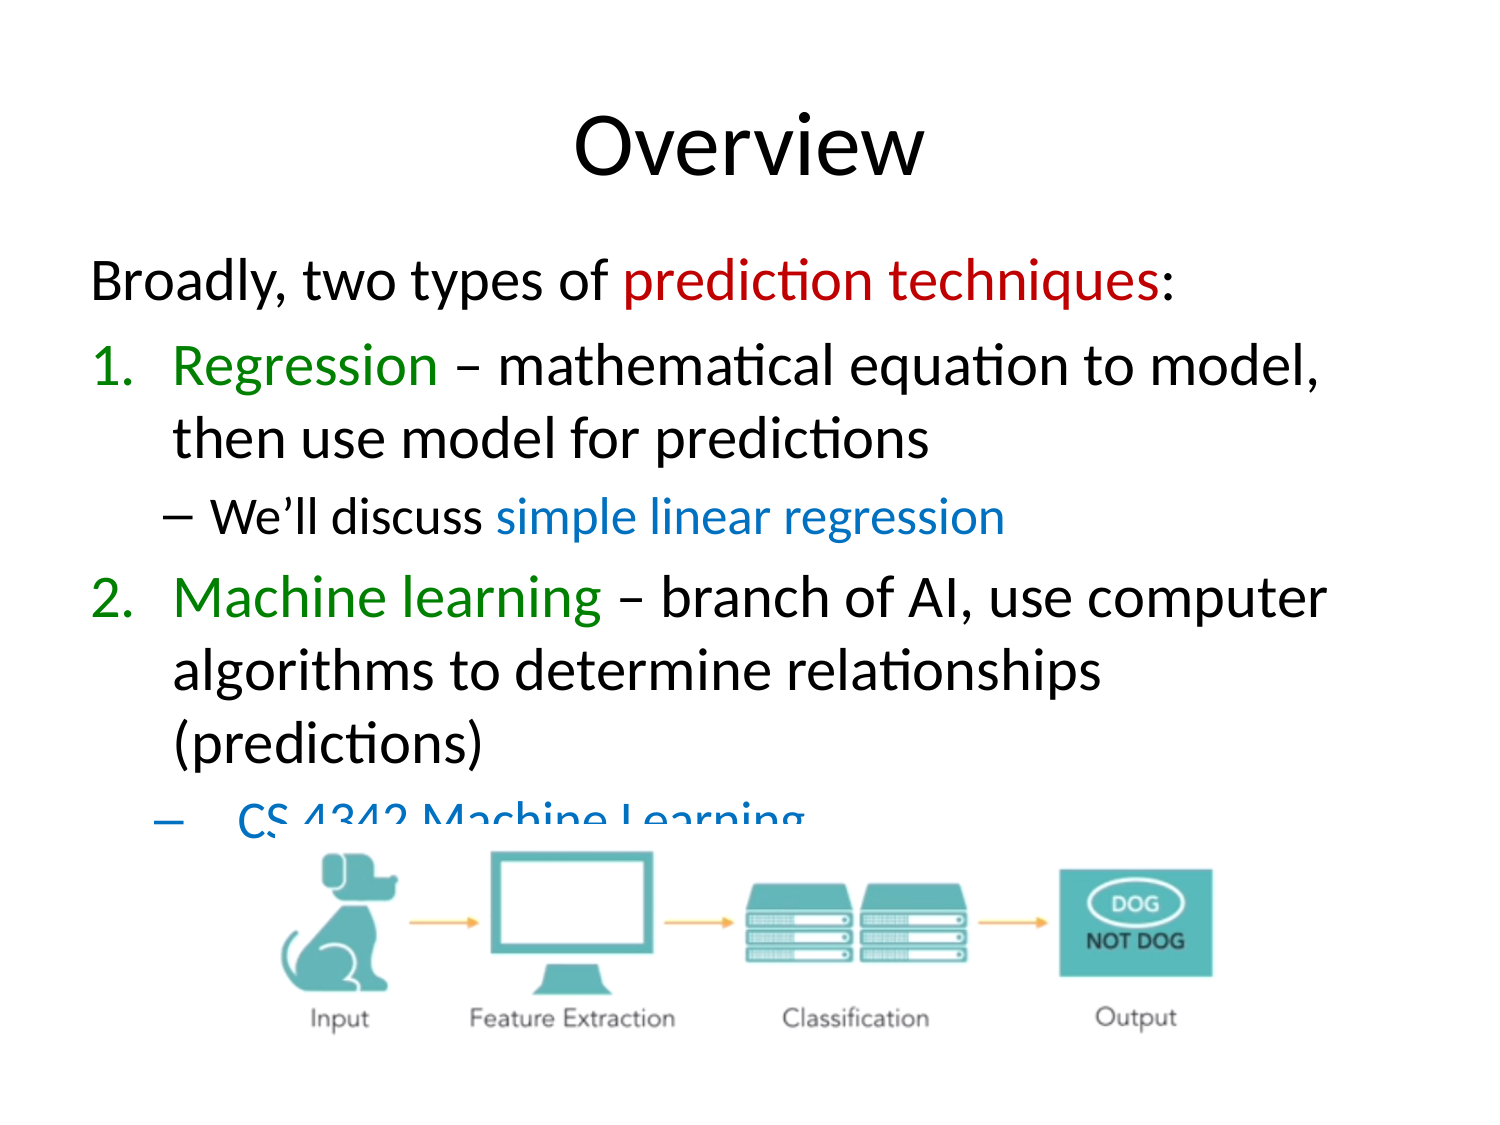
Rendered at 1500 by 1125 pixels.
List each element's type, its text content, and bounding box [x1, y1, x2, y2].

picture [274, 824, 1226, 1049]
list Broadly, two types of prediction techniques: Regression – mathematical equation to model, then use model for predictions We’ll discuss simple linear regression Machine learning – branch of AI, use computer algorithms to determine relationships (predictions) CS 4342 Machine Learning [75, 232, 1425, 863]
title Overview [75, 45, 1425, 232]
